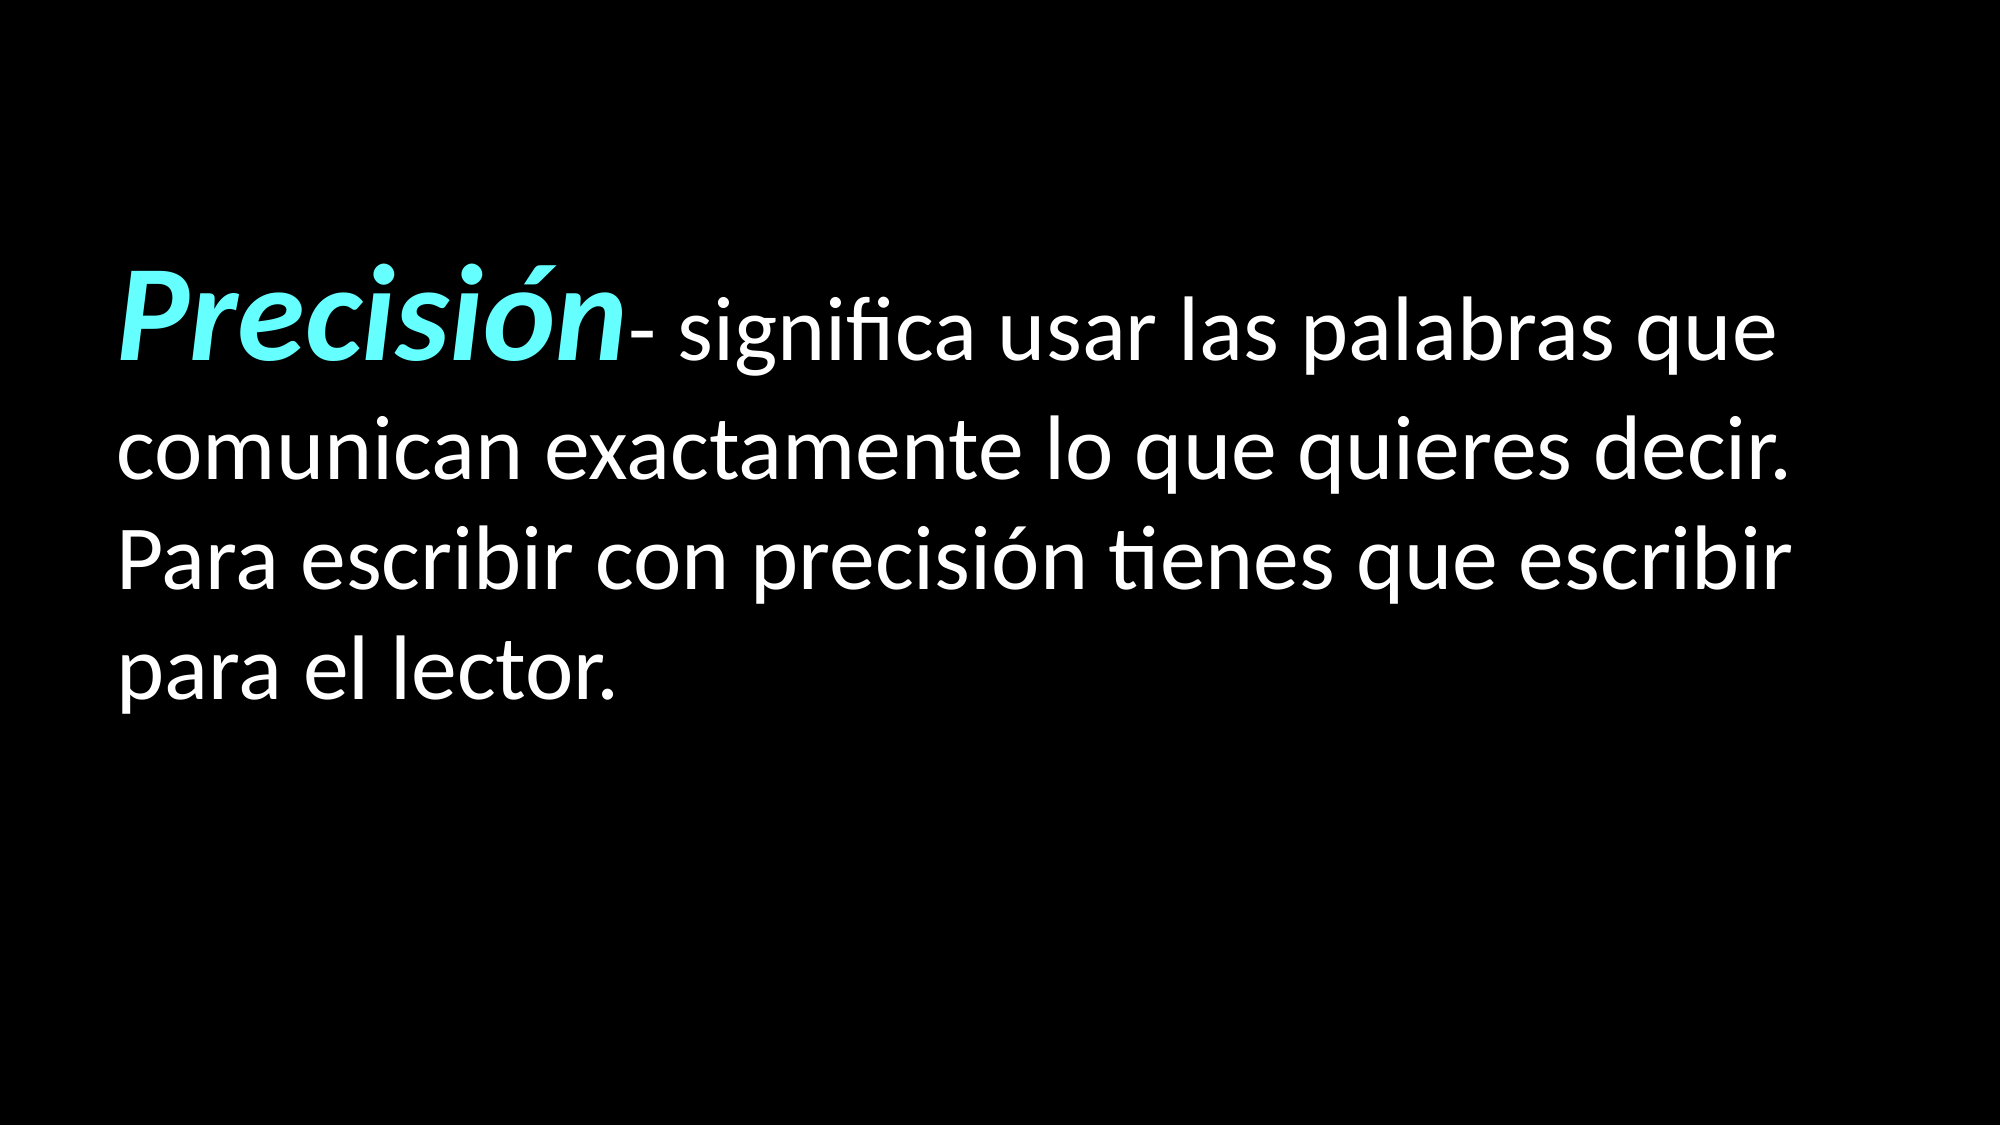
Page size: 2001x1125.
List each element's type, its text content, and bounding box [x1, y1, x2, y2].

text_box Precisión- significa usar las palabras que comunican exactamente lo que quieres decir. Para escribir con precisión tienes que escribir para el lector. [101, 215, 1911, 725]
